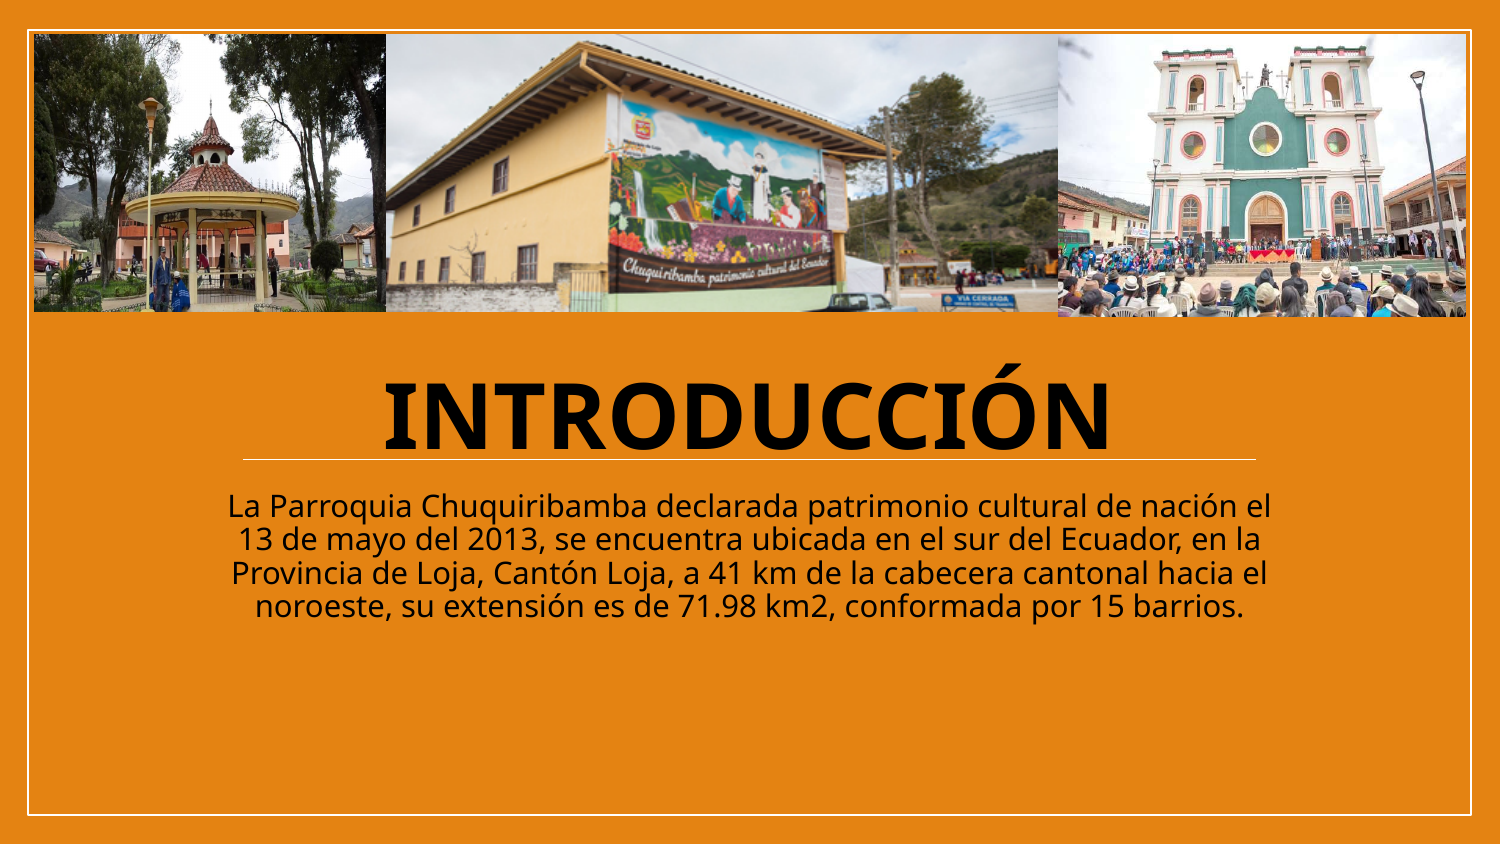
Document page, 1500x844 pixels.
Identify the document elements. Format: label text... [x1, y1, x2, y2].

picture [33, 34, 1466, 317]
title INTRODUCCIÓN [136, 319, 1363, 476]
subtitle La Parroquia Chuquiribamba declarada patrimonio cultural de nación el 13 de mayo del 2013, se encuentra ubicada en el sur del Ecuador, en la Provincia de Loja, Cantón Loja, a 41 km de la cabecera cantonal hacia el noroeste, su extensión es de 71.98 km2, conformada por 15 barrios. [210, 483, 1289, 655]
